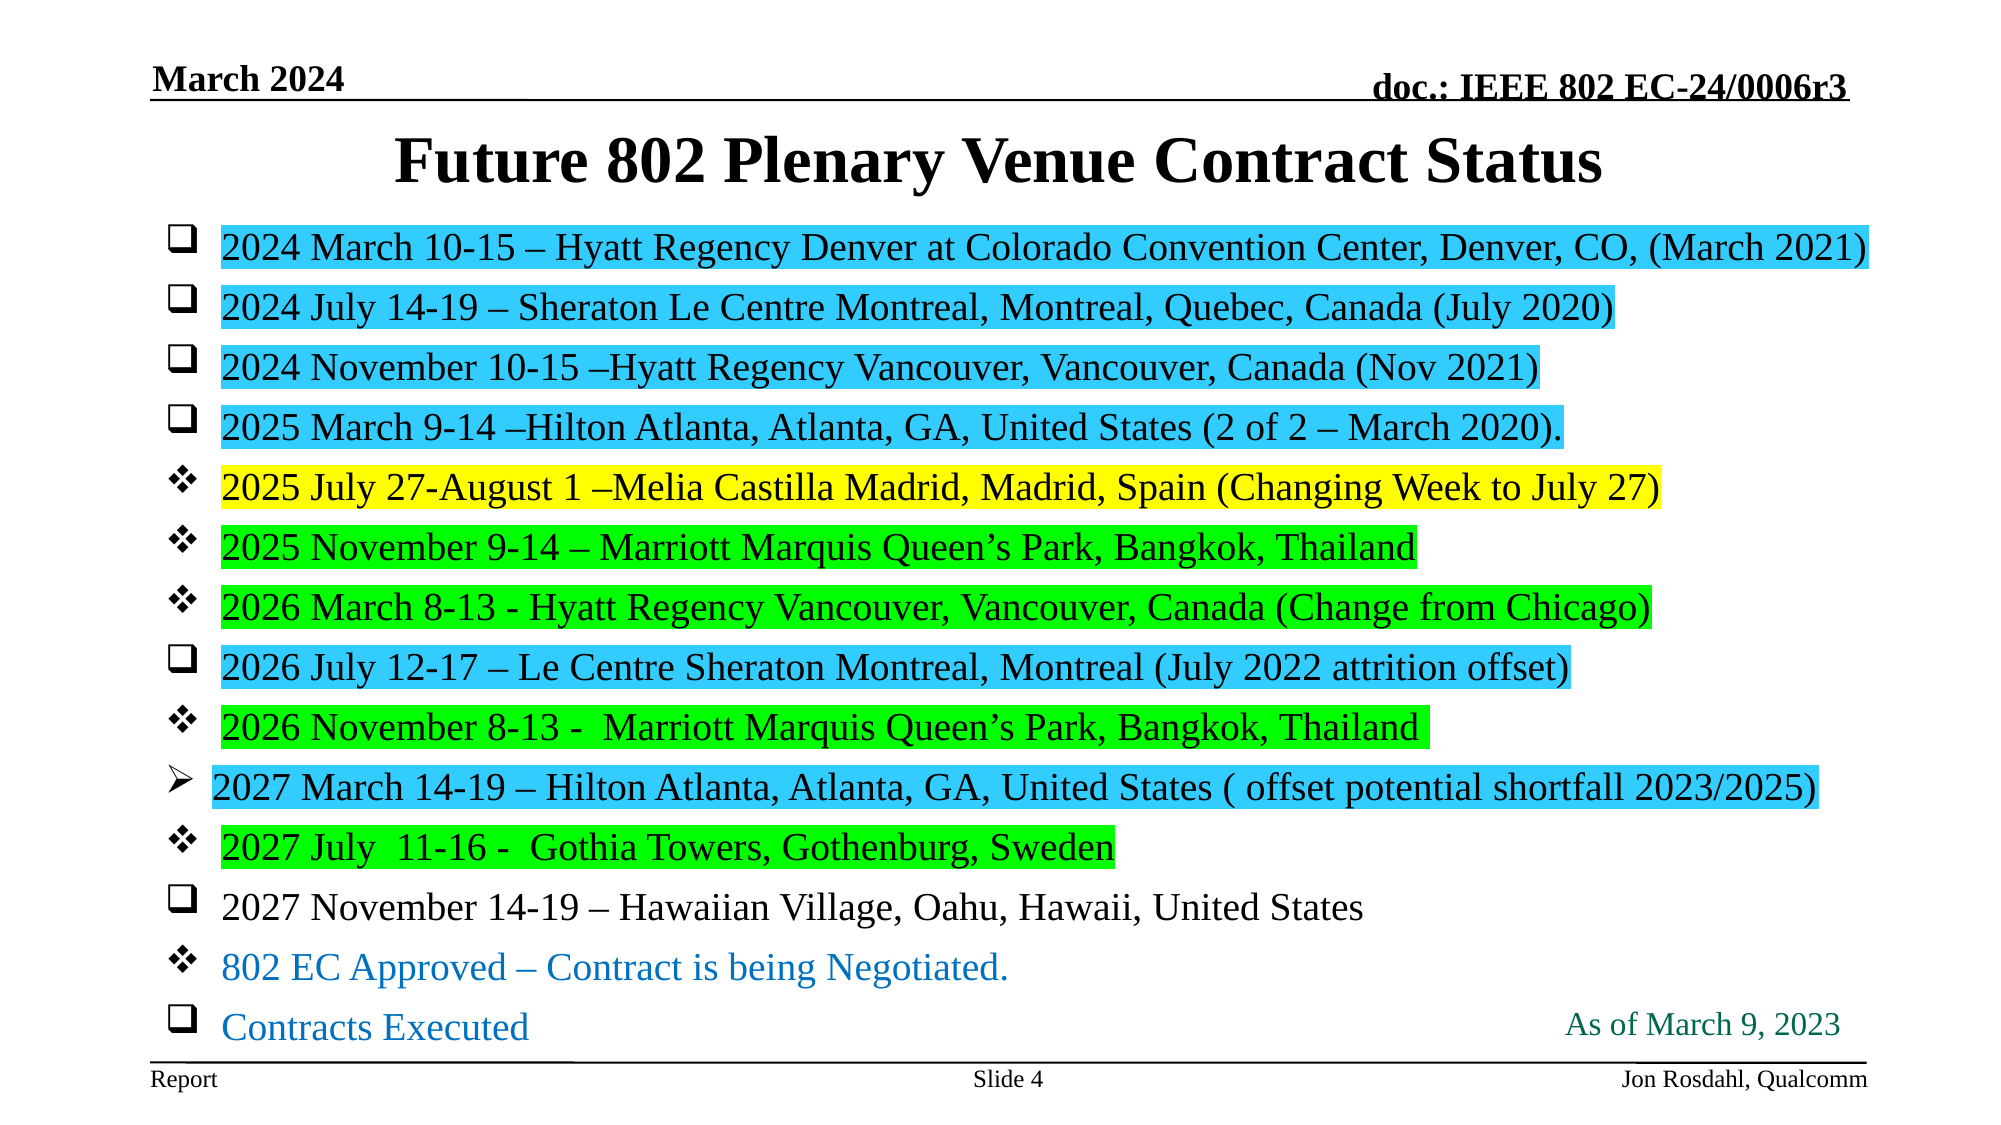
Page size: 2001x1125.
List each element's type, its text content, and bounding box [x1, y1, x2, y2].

list 2024 March 10-15 – Hyatt Regency Denver at Colorado Convention Center, Denver, CO, (March 2021) 2024 July 14-19 – Sheraton Le Centre Montreal, Montreal, Quebec, Canada (July 2020) 2024 November 10-15 –Hyatt Regency Vancouver, Vancouver, Canada (Nov 2021) 2025 March 9-14 –Hilton Atlanta, Atlanta, GA, United States (2 of 2 – March 2020). 2025 July 27-August 1 –Melia Castilla Madrid, Madrid, Spain (Changing Week to July 27) 2025 November 9-14 – Marriott Marquis Queen’s Park, Bangkok, Thailand 2026 March 8-13 - Hyatt Regency Vancouver, Vancouver, Canada (Change from Chicago) 2026 July 12-17 – Le Centre Sheraton Montreal, Montreal (July 2022 attrition offset) 2026 November 8-13 - Marriott Marquis Queen’s Park, Bangkok, Thailand 2027 March 14-19 – Hilton Atlanta, Atlanta, GA, United States ( offset potential shortfall 2023/2025) 2027 July 11-16 - Gothia Towers, Gothenburg, Sweden 2027 November 14-19 – Hawaiian Village, Oahu, Hawaii, United States 802 EC Approved – Contract is being Negotiated. Contracts Executed [149, 212, 1901, 1051]
text_box As of March 9, 2023 [1549, 994, 1869, 1050]
slide_number Slide 4 [950, 1061, 1067, 1123]
footer Jon Rosdahl, Qualcomm [1171, 1061, 1869, 1093]
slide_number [152, 54, 563, 100]
title Future 802 Plenary Venue Contract Status [149, 112, 1850, 201]
